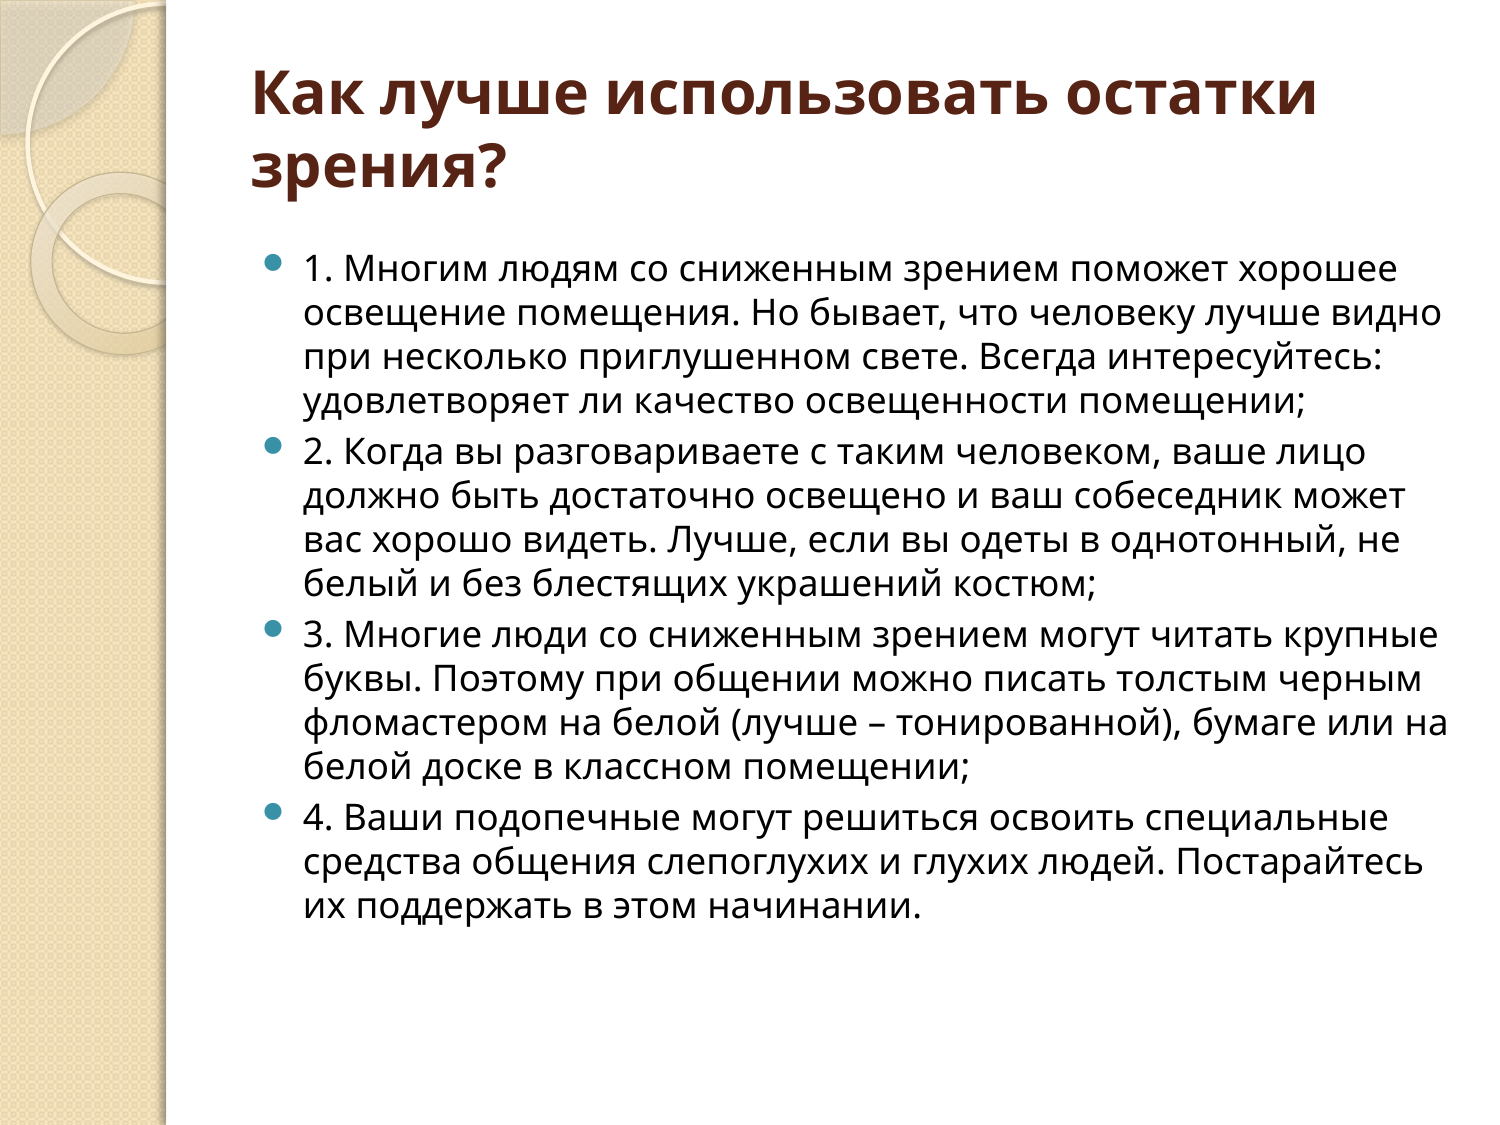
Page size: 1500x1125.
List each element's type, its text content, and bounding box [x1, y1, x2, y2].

title Как лучше использовать остатки зрения? [235, 45, 1466, 237]
list 1. Многим людям со сниженным зрением поможет хорошее освещение помещения. Но бывает, что человеку лучше видно при несколько приглушенном свете. Всегда интересуйтесь: удовлетворяет ли качество освещенности помещении; 2. Когда вы разговариваете с таким человеком, ваше лицо должно быть достаточно освещено и ваш собеседник может вас хорошо видеть. Лучше, если вы одеты в однотонный, не белый и без блестящих украшений костюм; 3. Многие люди со сниженным зрением могут читать крупные буквы. Поэтому при общении можно писать толстым черным фломастером на белой (лучше – тонированной), бумаге или на белой доске в классном помещении; 4. Ваши подопечные могут решиться освоить специальные средства общения слепоглухих и глухих людей. Постарайтесь их поддержать в этом начинании. [235, 237, 1466, 1025]
